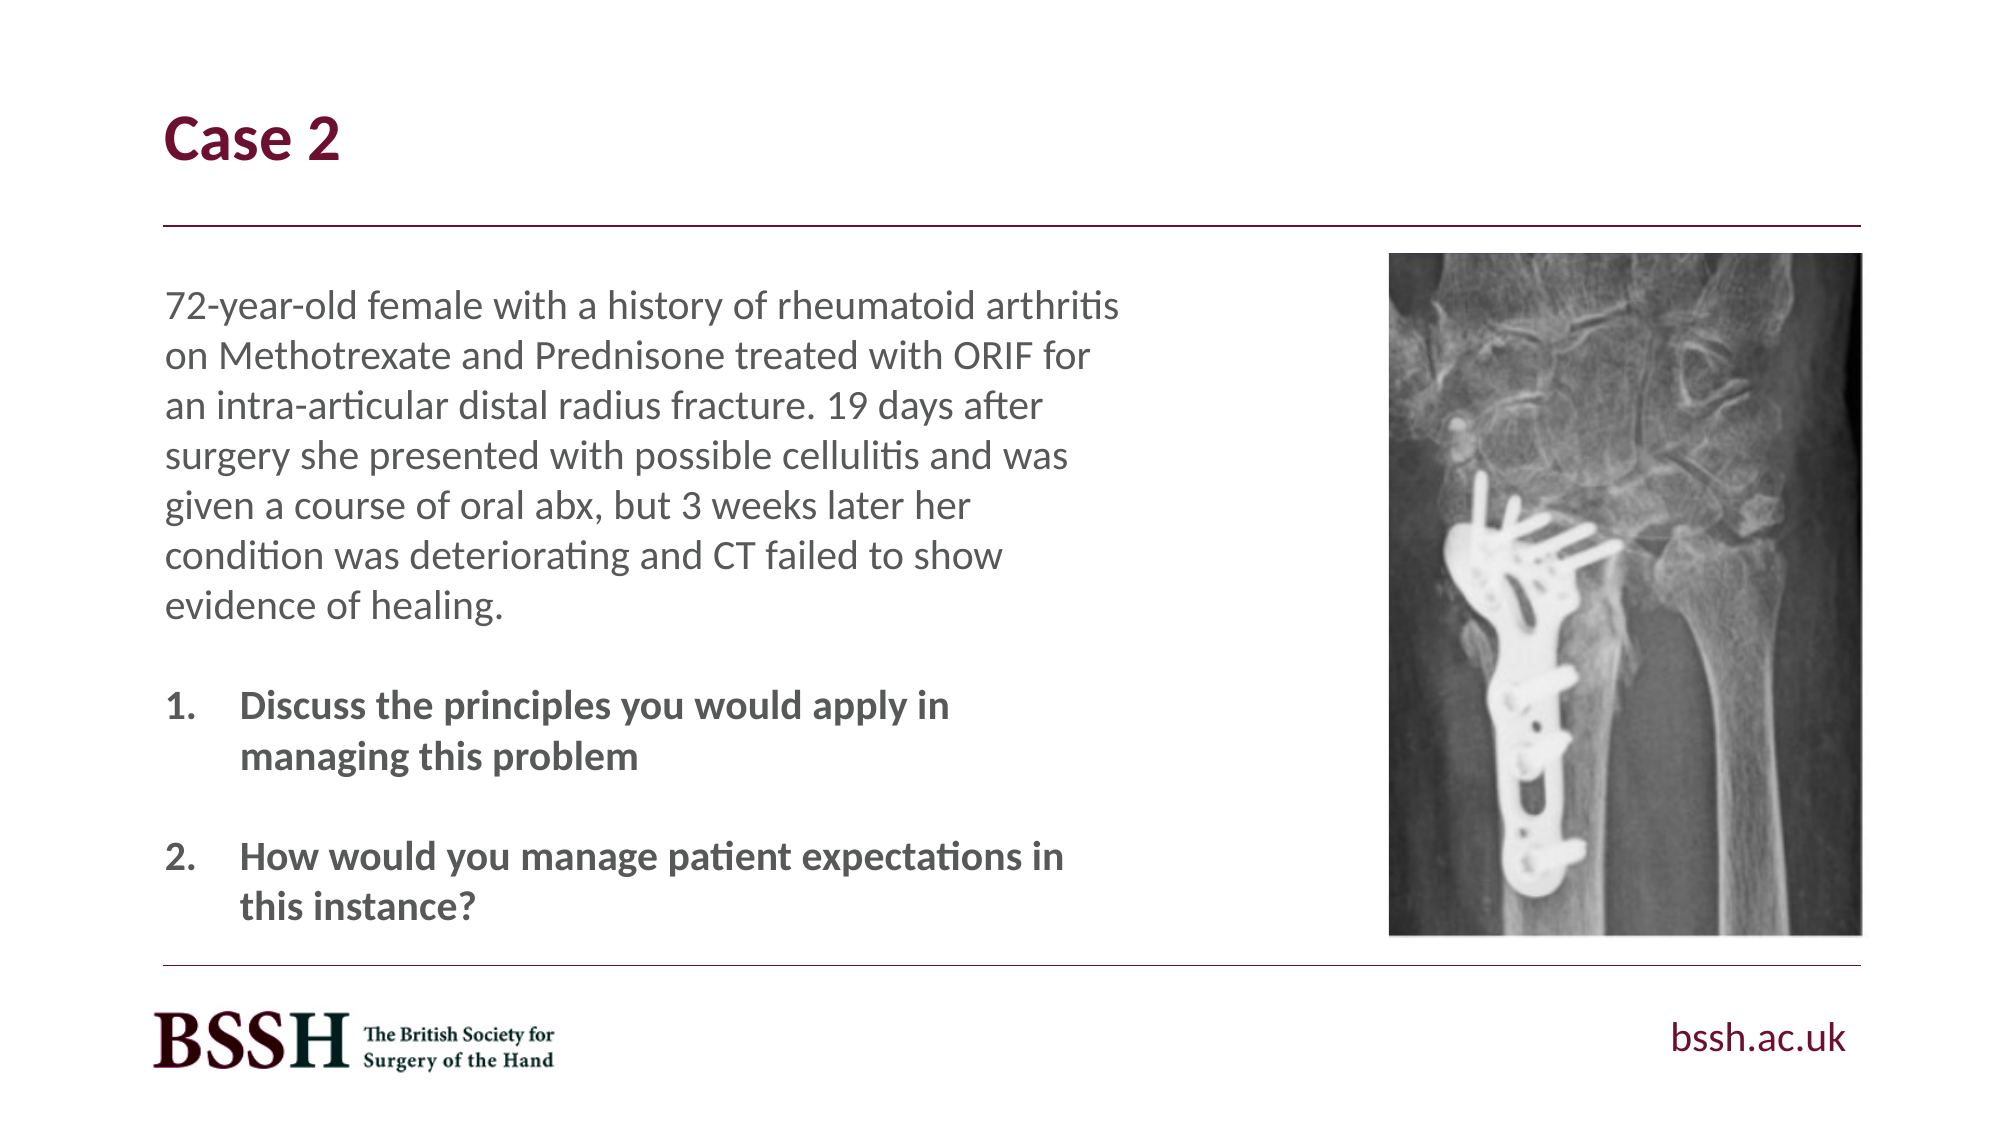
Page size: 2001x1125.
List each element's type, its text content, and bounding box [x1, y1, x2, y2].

picture [149, 1004, 563, 1083]
text_box bssh.ac.uk [1569, 1002, 1862, 1068]
text_box 72-year-old female with a history of rheumatoid arthritis on Methotrexate and Prednisone treated with ORIF for an intra-articular distal radius fracture. 19 days after surgery she presented with possible cellulitis and was given a course of oral abx, but 3 weeks later her condition was deteriorating and CT failed to show evidence of healing. Discuss the principles you would apply in managing this problem How would you manage patient expectations in this instance? [150, 270, 1141, 981]
picture [1388, 253, 1869, 938]
text_box Case 2 [150, 86, 1629, 182]
